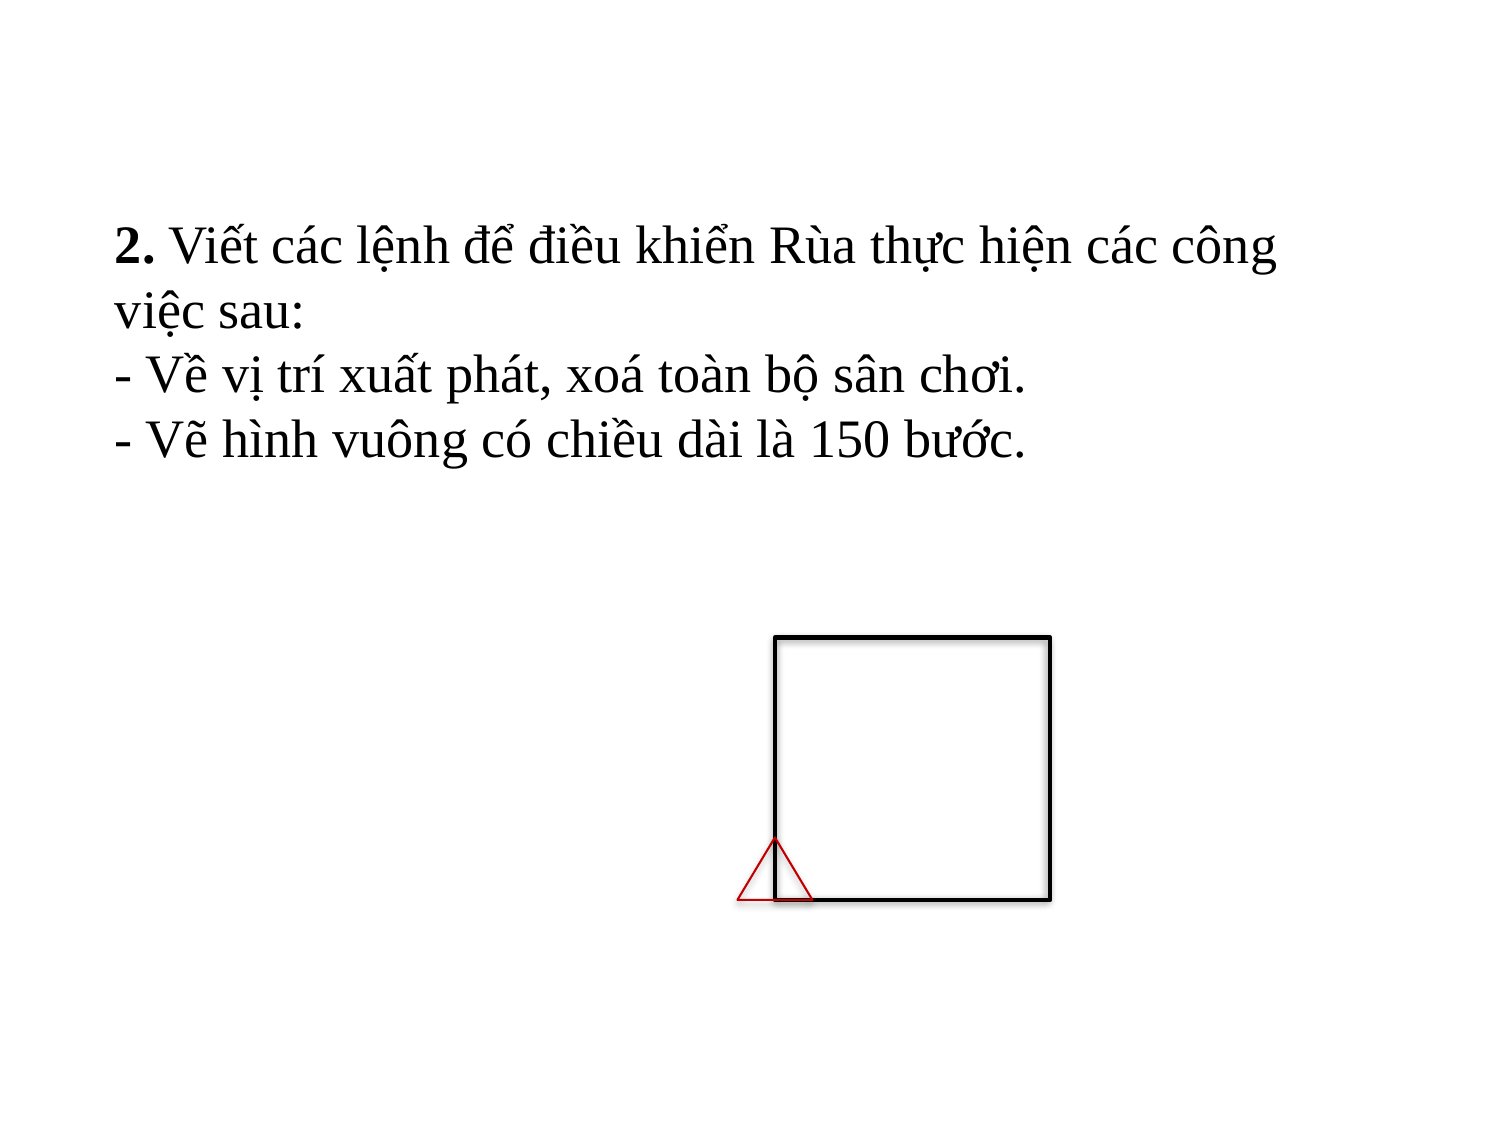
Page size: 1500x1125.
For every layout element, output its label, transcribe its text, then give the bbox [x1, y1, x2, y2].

text_box 2. Viết các lệnh để điều khiển Rùa thực hiện các công việc sau: - Về vị trí xuất phát, xoá toàn bộ sân chơi. - Vẽ hình vuông có chiều dài là 150 bước. [99, 201, 1375, 477]
text_box [774, 637, 1051, 901]
text_box [736, 836, 814, 901]
